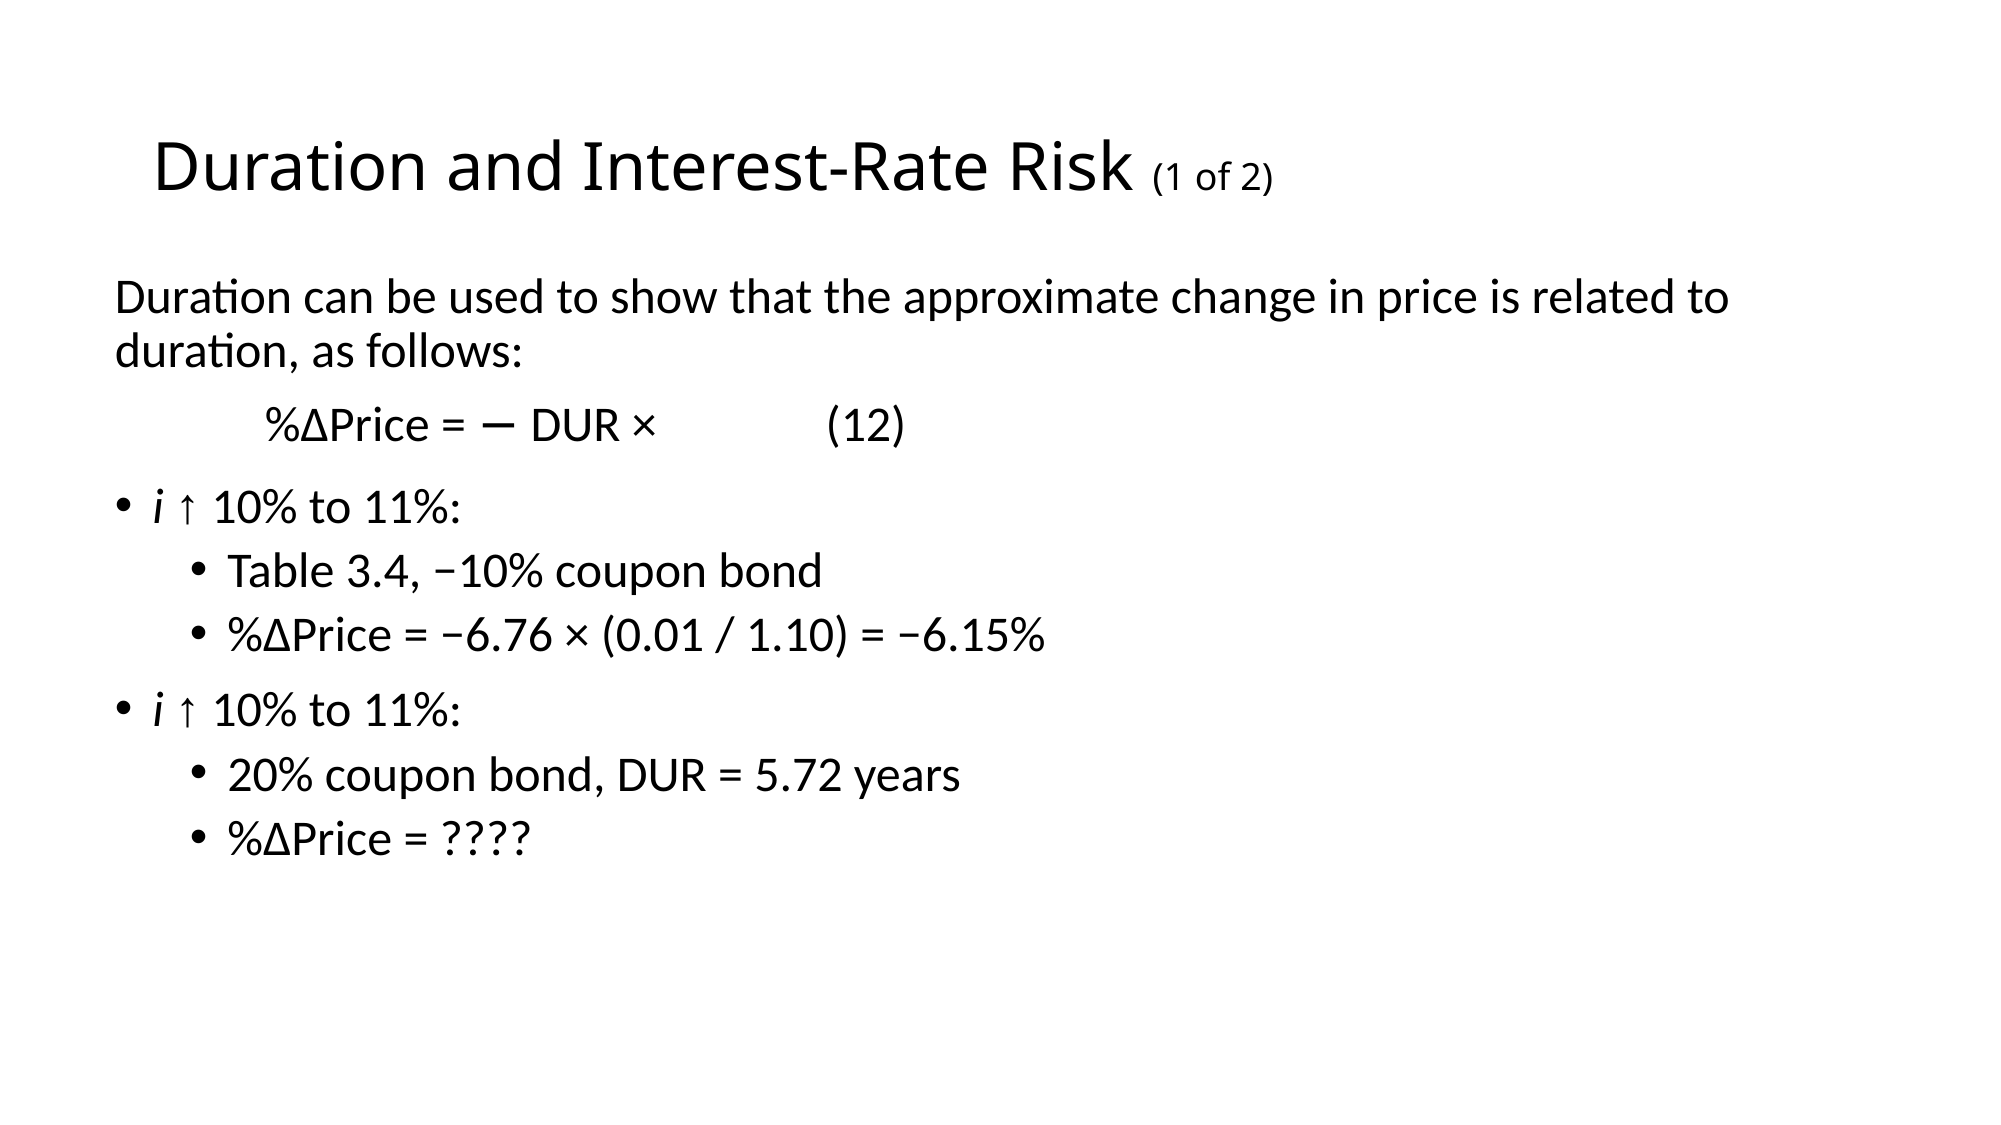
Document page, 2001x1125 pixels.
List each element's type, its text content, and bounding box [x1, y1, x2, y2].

title Duration and Interest-Rate Risk (1 of 2) [137, 59, 1863, 278]
list i ↑ 10% to 11%: Table 3.4, −10% coupon bond %∆Price = −6.76 × (0.01 / 1.10) = −6.15% i ↑ 10% to 11%: 20% coupon bond, DUR = 5.72 years %∆Price = ???? [99, 472, 1900, 1005]
